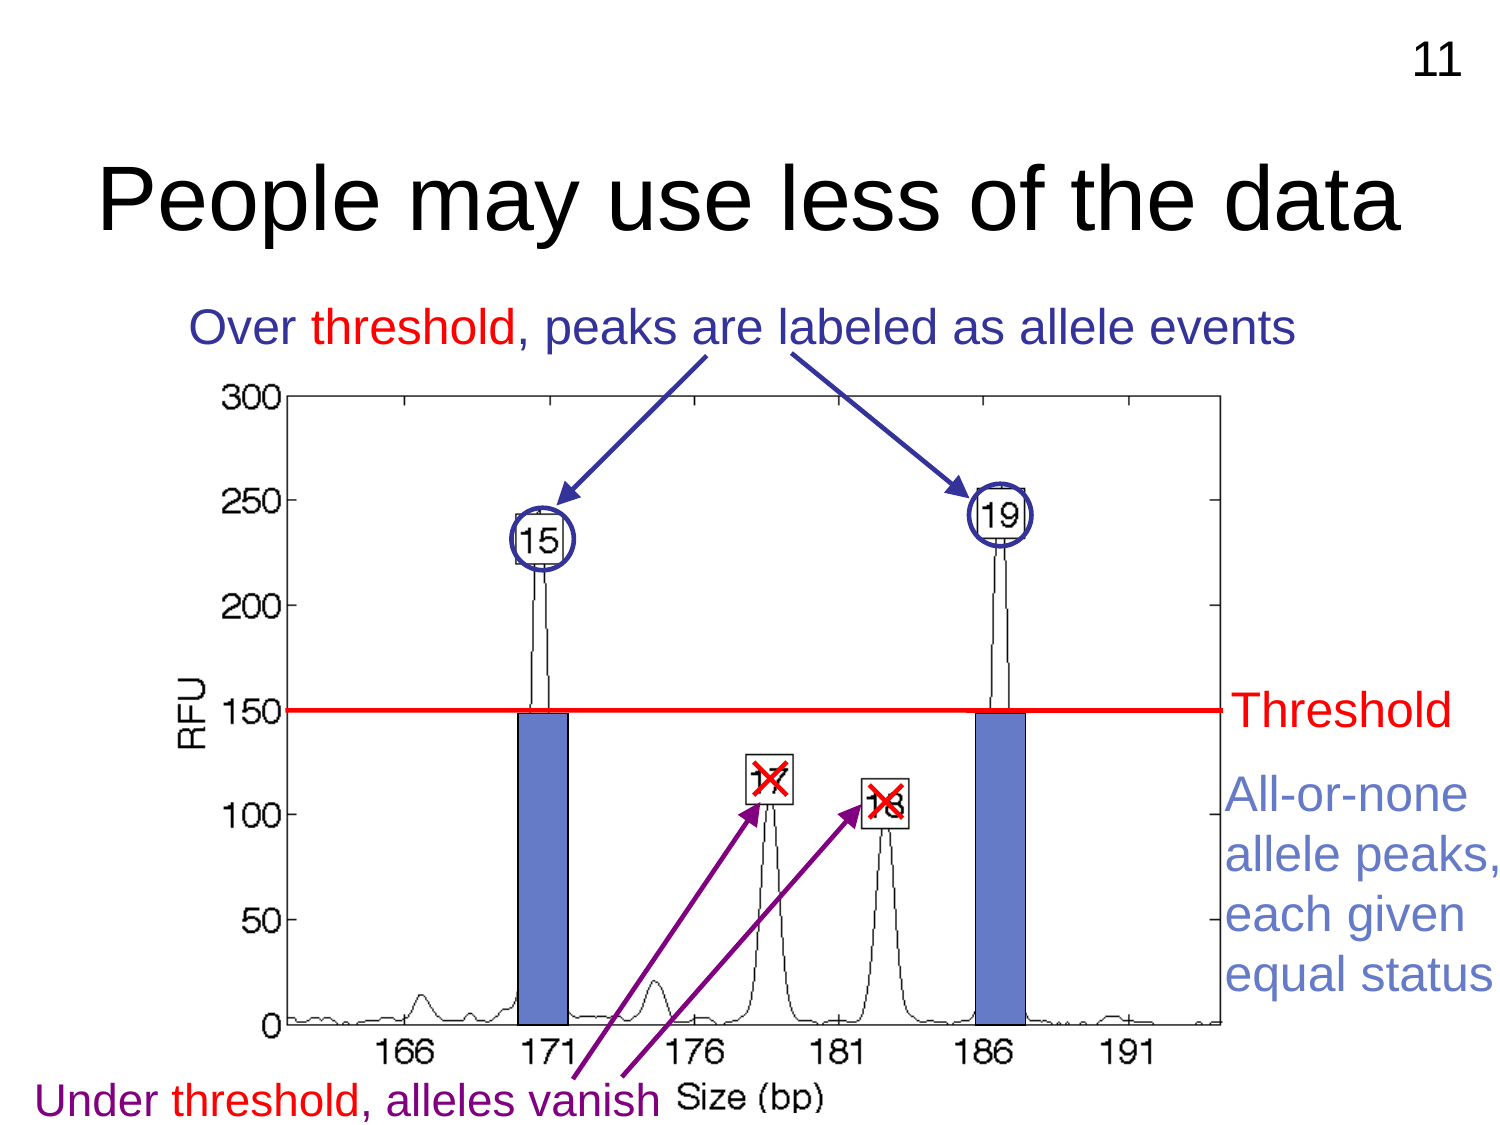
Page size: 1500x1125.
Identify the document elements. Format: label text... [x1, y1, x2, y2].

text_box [868, 784, 903, 819]
text_box All-or-none allele peaks, each given equal status [1241, 753, 1500, 1009]
picture [170, 360, 1237, 1113]
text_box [753, 761, 788, 796]
title People may use less of the data [0, 99, 1500, 288]
text_box Over threshold, peaks are labeled as allele events [173, 287, 1326, 363]
text_box 11 [1374, 0, 1500, 113]
text_box Under threshold, alleles vanish [19, 1062, 678, 1125]
text_box Threshold [1241, 670, 1482, 745]
